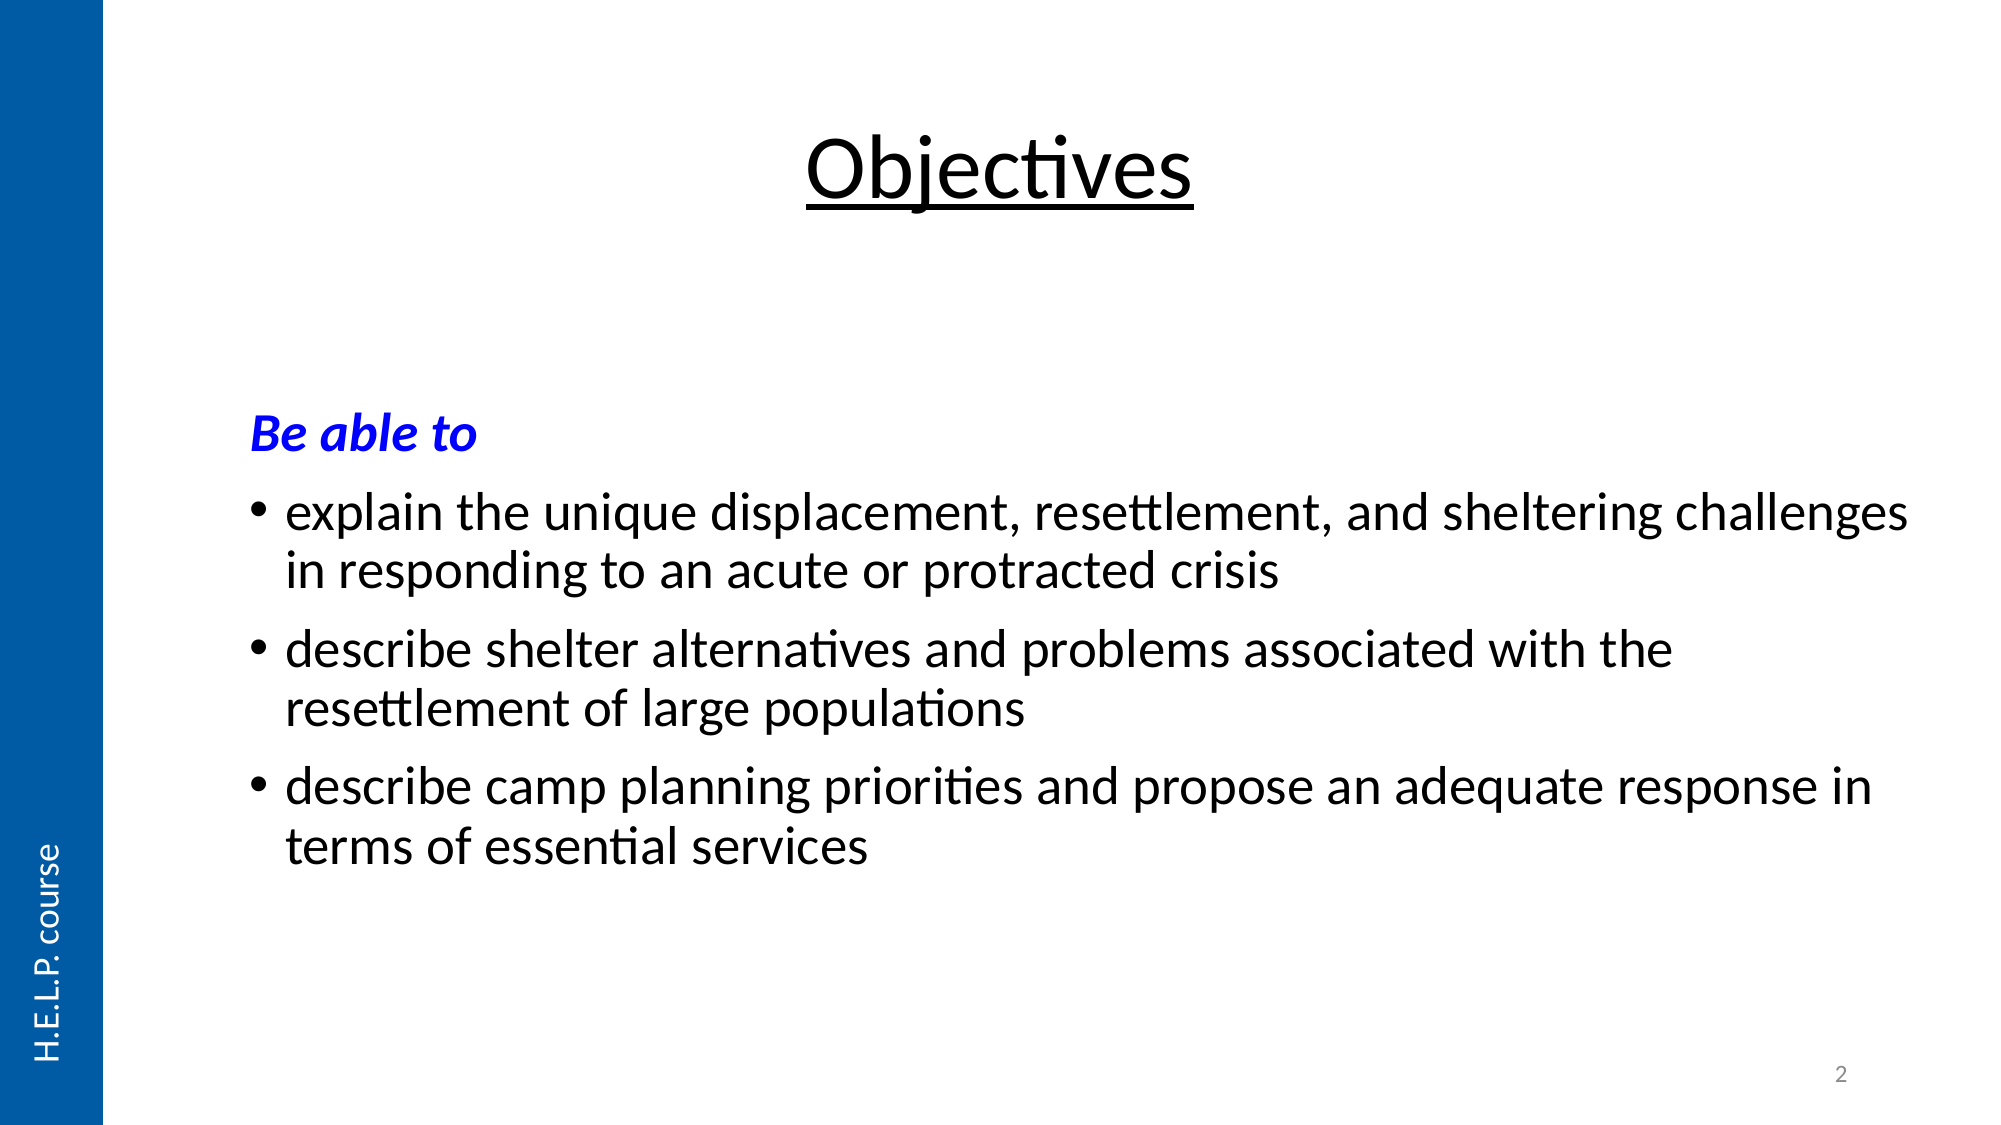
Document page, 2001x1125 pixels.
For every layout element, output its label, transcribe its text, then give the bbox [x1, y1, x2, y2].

title Objectives [137, 59, 1863, 278]
list Be able to explain the unique displacement, resettlement, and sheltering challenges in responding to an acute or protracted crisis describe shelter alternatives and problems associated with the resettlement of large populations describe camp planning priorities and propose an adequate response in terms of essential services [234, 396, 1926, 885]
slide_number 2 [1412, 1042, 1863, 1103]
